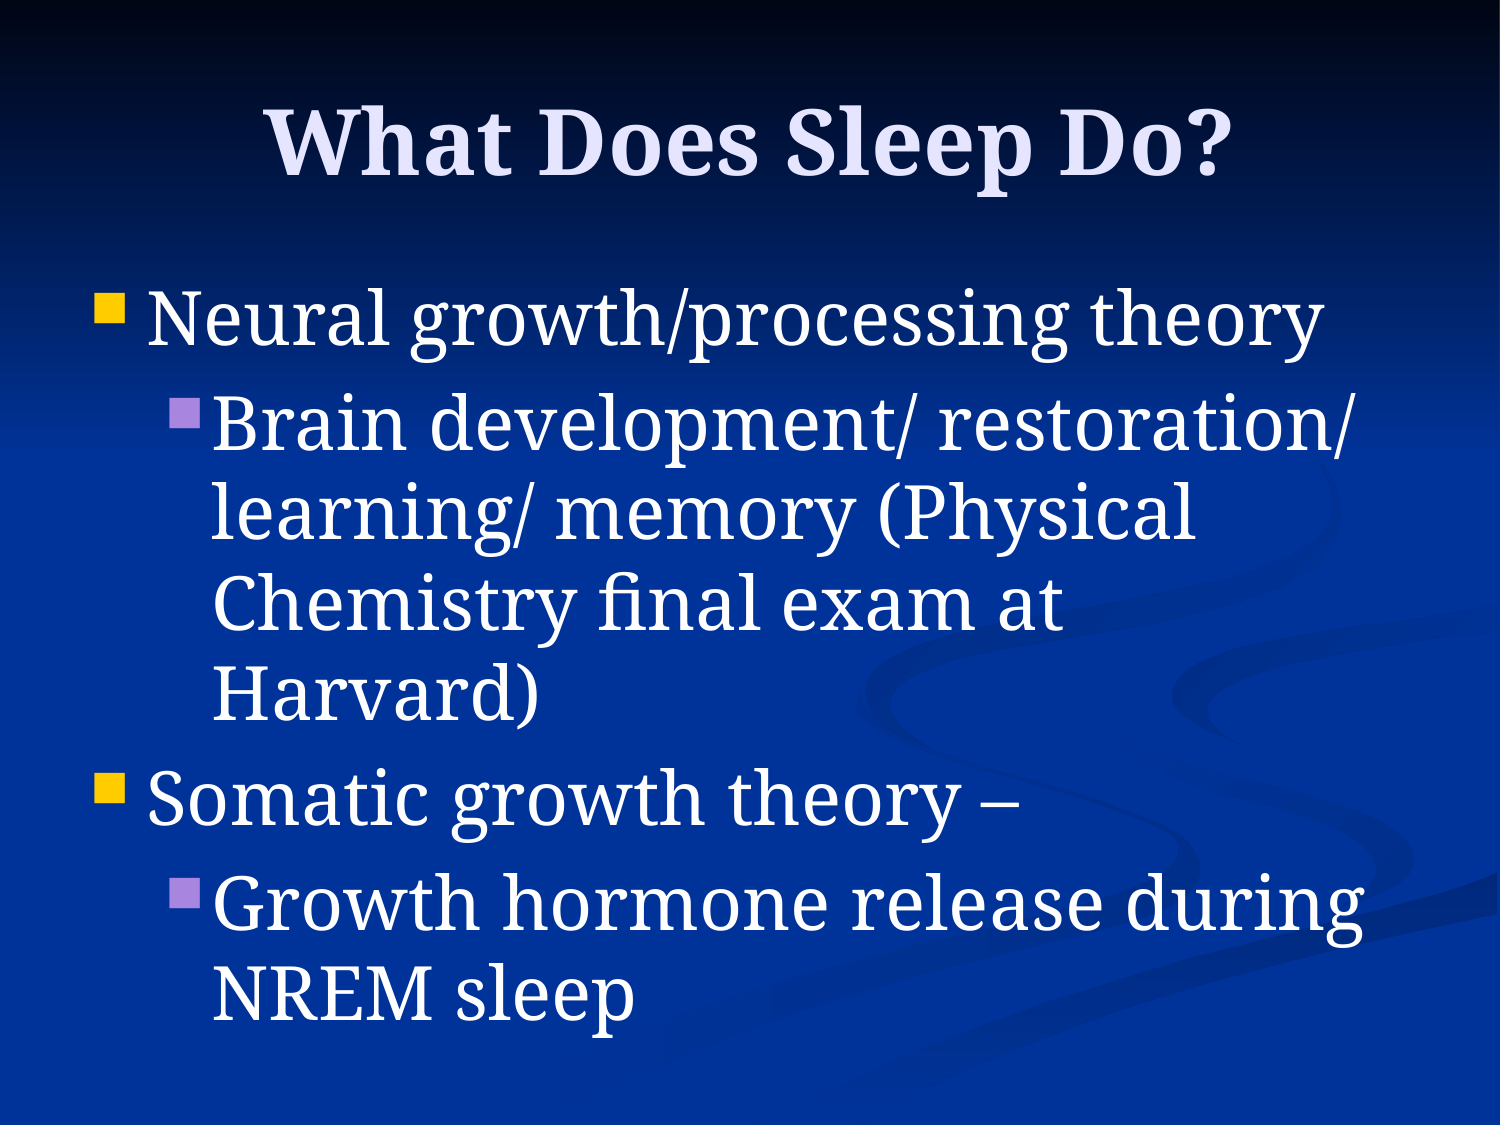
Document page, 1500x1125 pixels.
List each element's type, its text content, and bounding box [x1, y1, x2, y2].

title What Does Sleep Do? [75, 45, 1425, 233]
list Neural growth/processing theory Brain development/ restoration/ learning/ memory (Physical Chemistry final exam at Harvard) Somatic growth theory – Growth hormone release during NREM sleep [75, 262, 1425, 1005]
